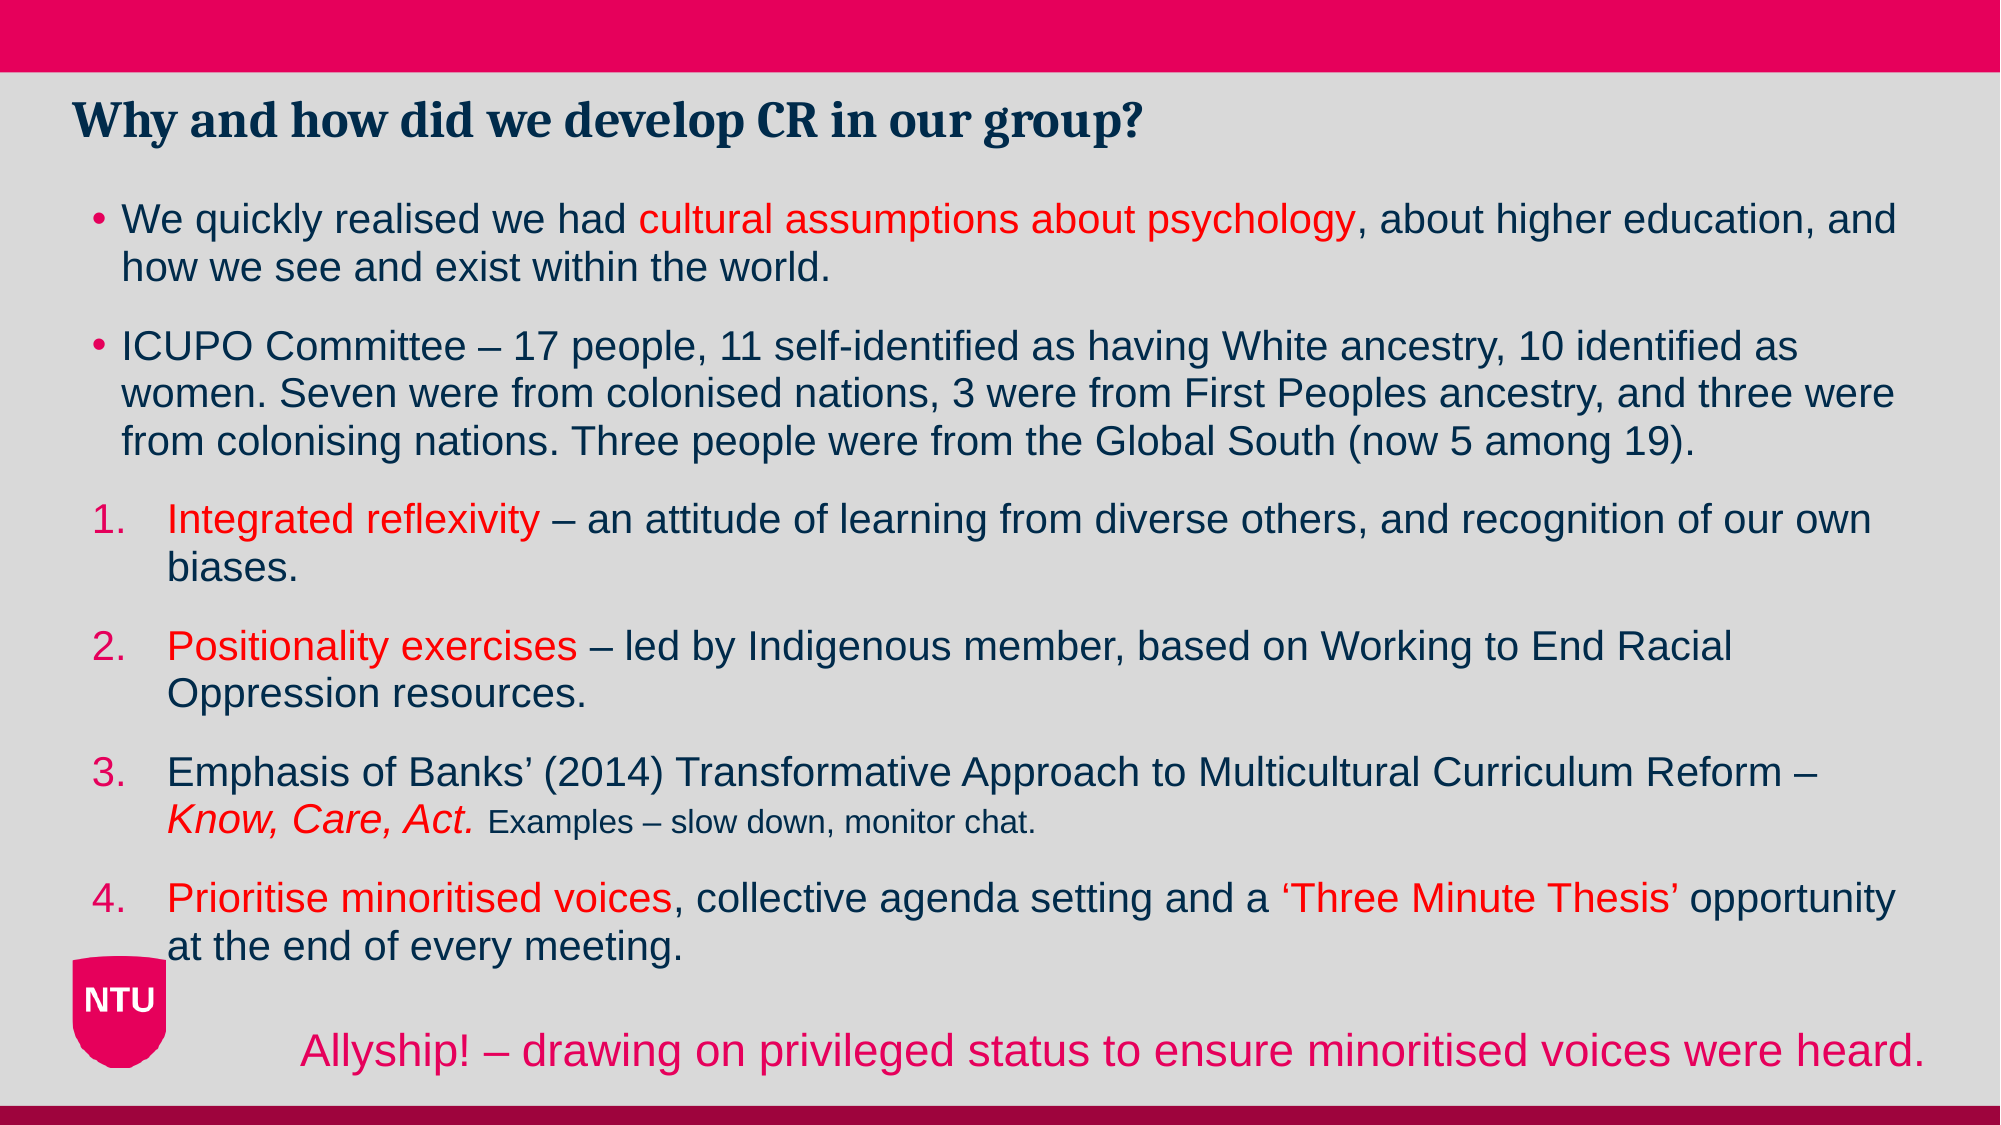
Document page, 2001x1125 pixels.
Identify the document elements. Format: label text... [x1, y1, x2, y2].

list We quickly realised we had cultural assumptions about psychology, about higher education, and how we see and exist within the world. ICUPO Committee – 17 people, 11 self-identified as having White ancestry, 10 identified as women. Seven were from colonised nations, 3 were from First Peoples ancestry, and three were from colonising nations. Three people were from the Global South (now 5 among 19). Integrated reflexivity – an attitude of learning from diverse others, and recognition of our own biases. Positionality exercises – led by Indigenous member, based on Working to End Racial Oppression resources. Emphasis of Banks’ (2014) Transformative Approach to Multicultural Curriculum Reform – Know, Care, Act. Examples – slow down, monitor chat. Prioritise minoritised voices, collective agenda setting and a ‘Three Minute Thesis’ opportunity at the end of every meeting. [91, 257, 1928, 888]
title Why and how did we develop CR in our group? [72, 92, 1928, 257]
list Allyship! – drawing on privileged status to ensure minoritised voices were heard. [259, 1016, 1928, 1078]
